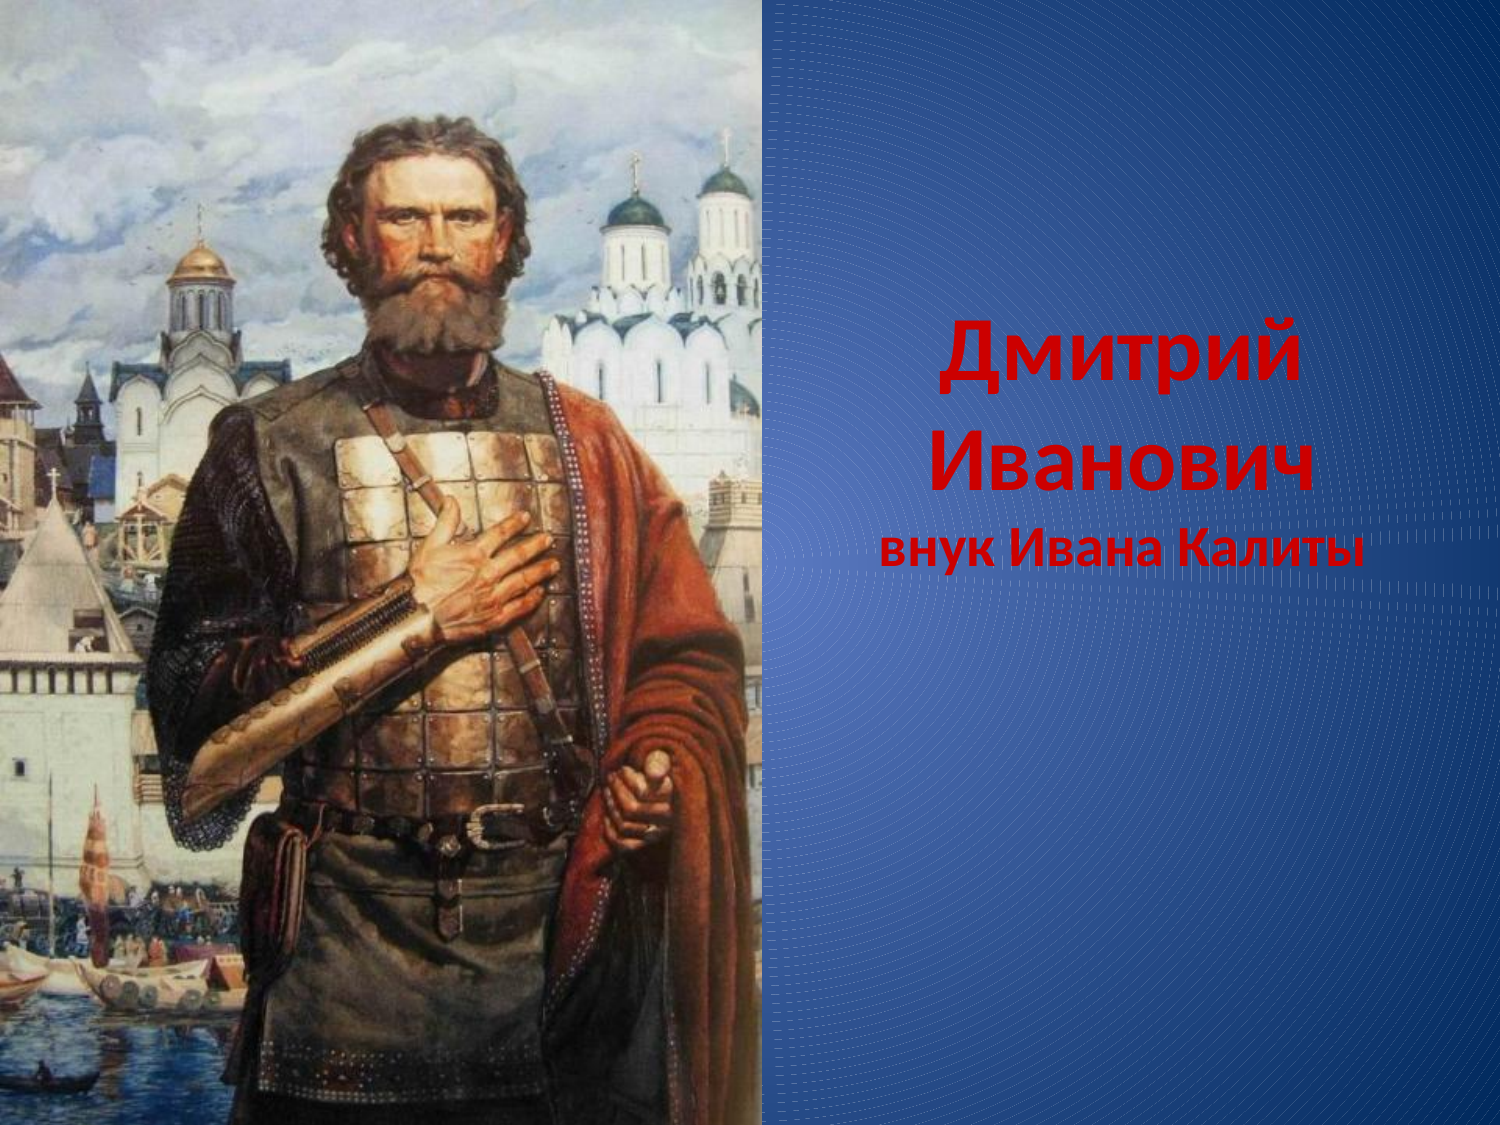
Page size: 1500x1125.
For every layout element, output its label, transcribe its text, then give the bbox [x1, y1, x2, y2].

title Дмитрий Иванович внук Ивана Калиты [773, 222, 1472, 645]
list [0, 0, 762, 1125]
